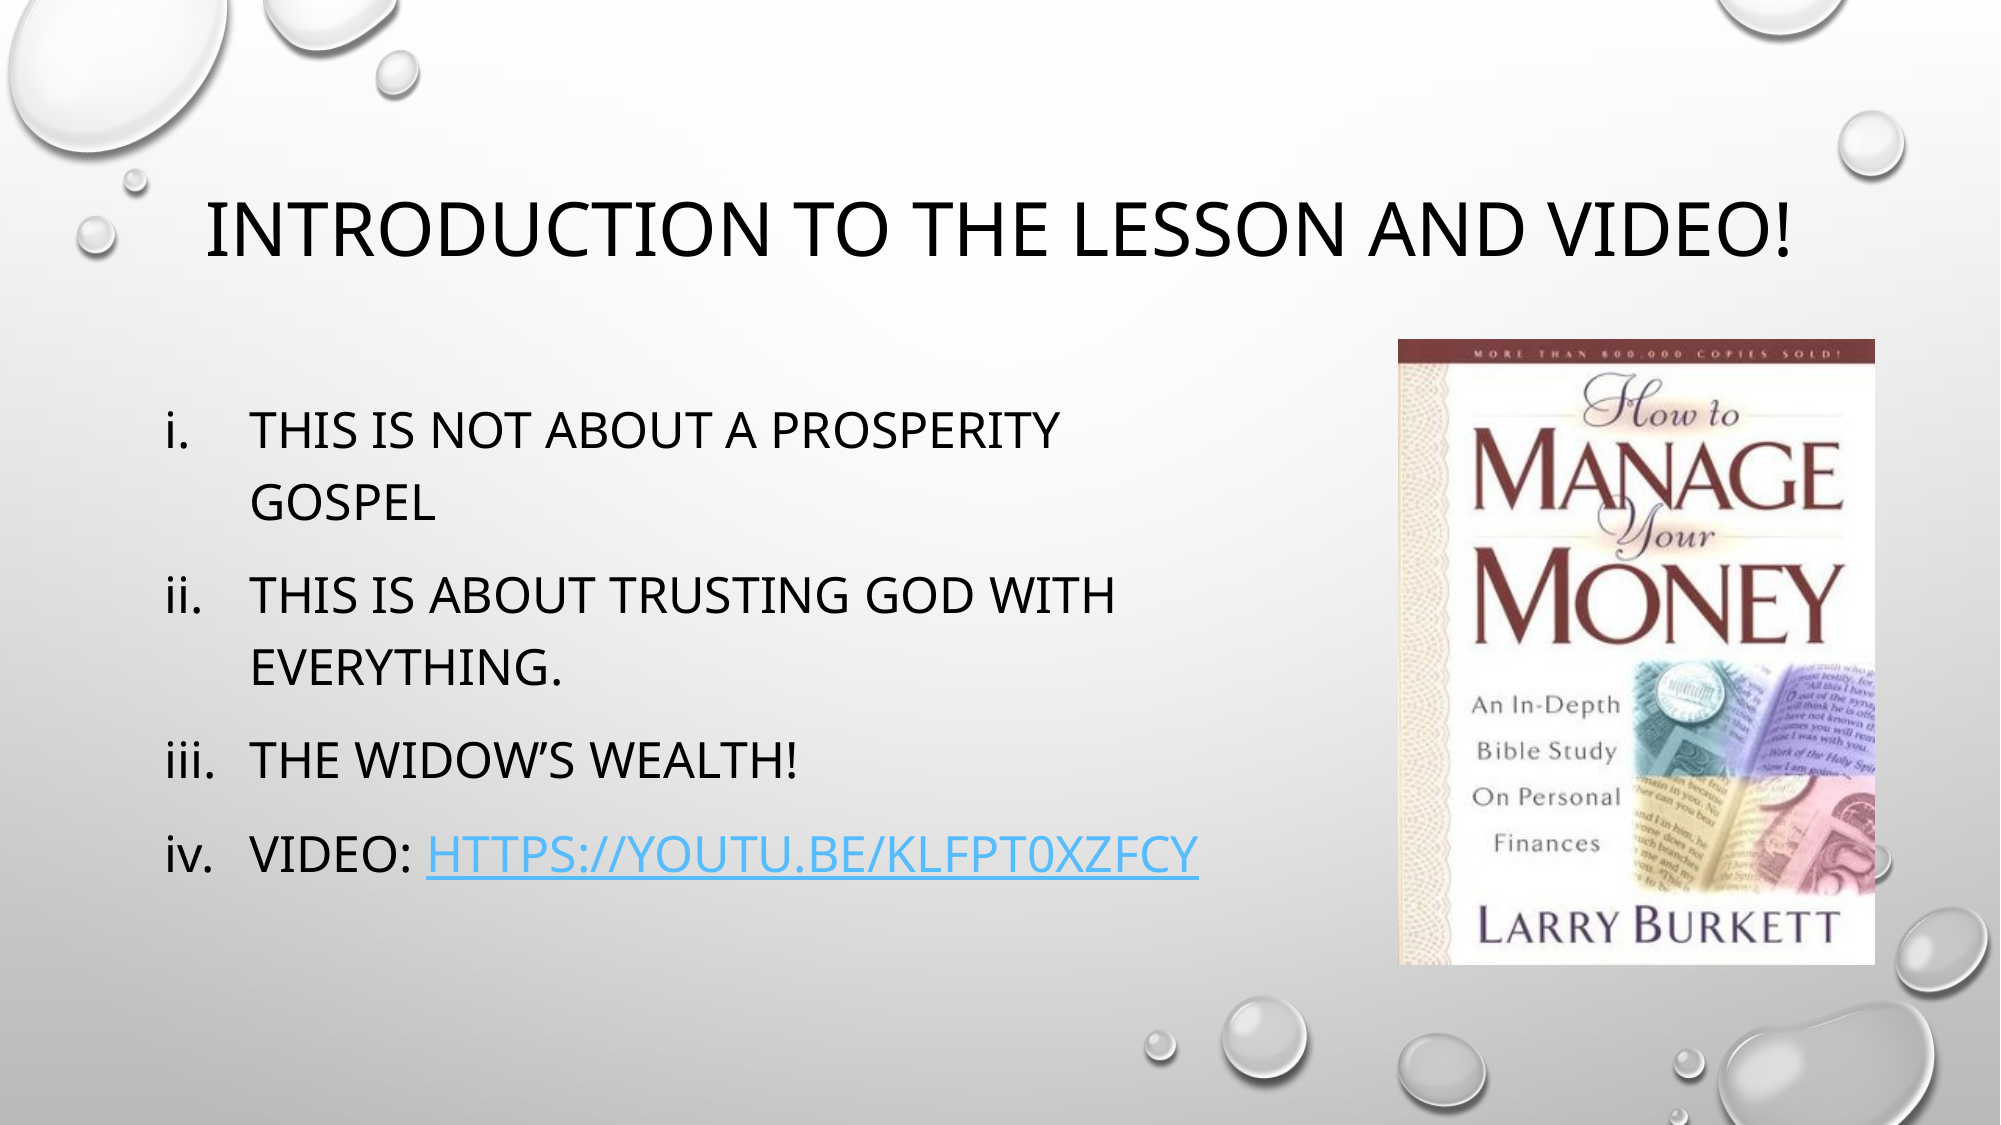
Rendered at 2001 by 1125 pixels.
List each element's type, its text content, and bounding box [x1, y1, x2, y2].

title Introduction to the lesson and video! [149, 101, 1851, 364]
list This is not about a prosperity gospel This is about trusting God with everything. The widow’s Wealth! Video: https://youtu.be/kLfpT0XZfcY [149, 378, 1267, 955]
picture [0, 0, 2000, 1125]
